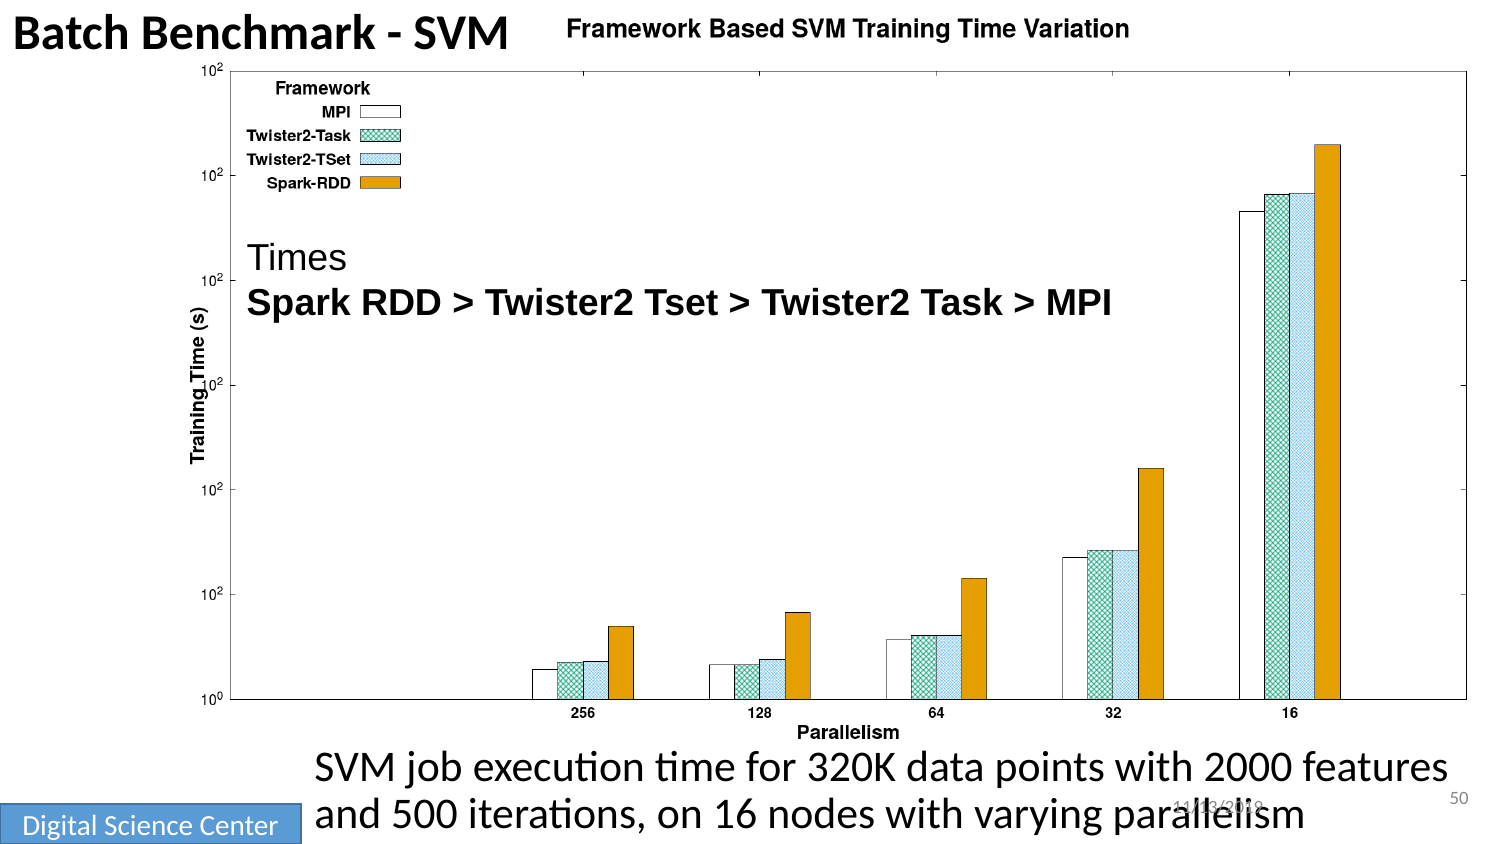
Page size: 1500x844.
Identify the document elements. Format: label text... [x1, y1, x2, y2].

list SVM job execution time for 320K data points with 2000 features and 500 iterations, on 16 nodes with varying parallelism [299, 728, 1500, 844]
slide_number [1161, 783, 1321, 829]
picture [186, 8, 1486, 740]
slide_number 50 [1389, 764, 1480, 830]
title Batch Benchmark - SVM [0, 0, 742, 86]
